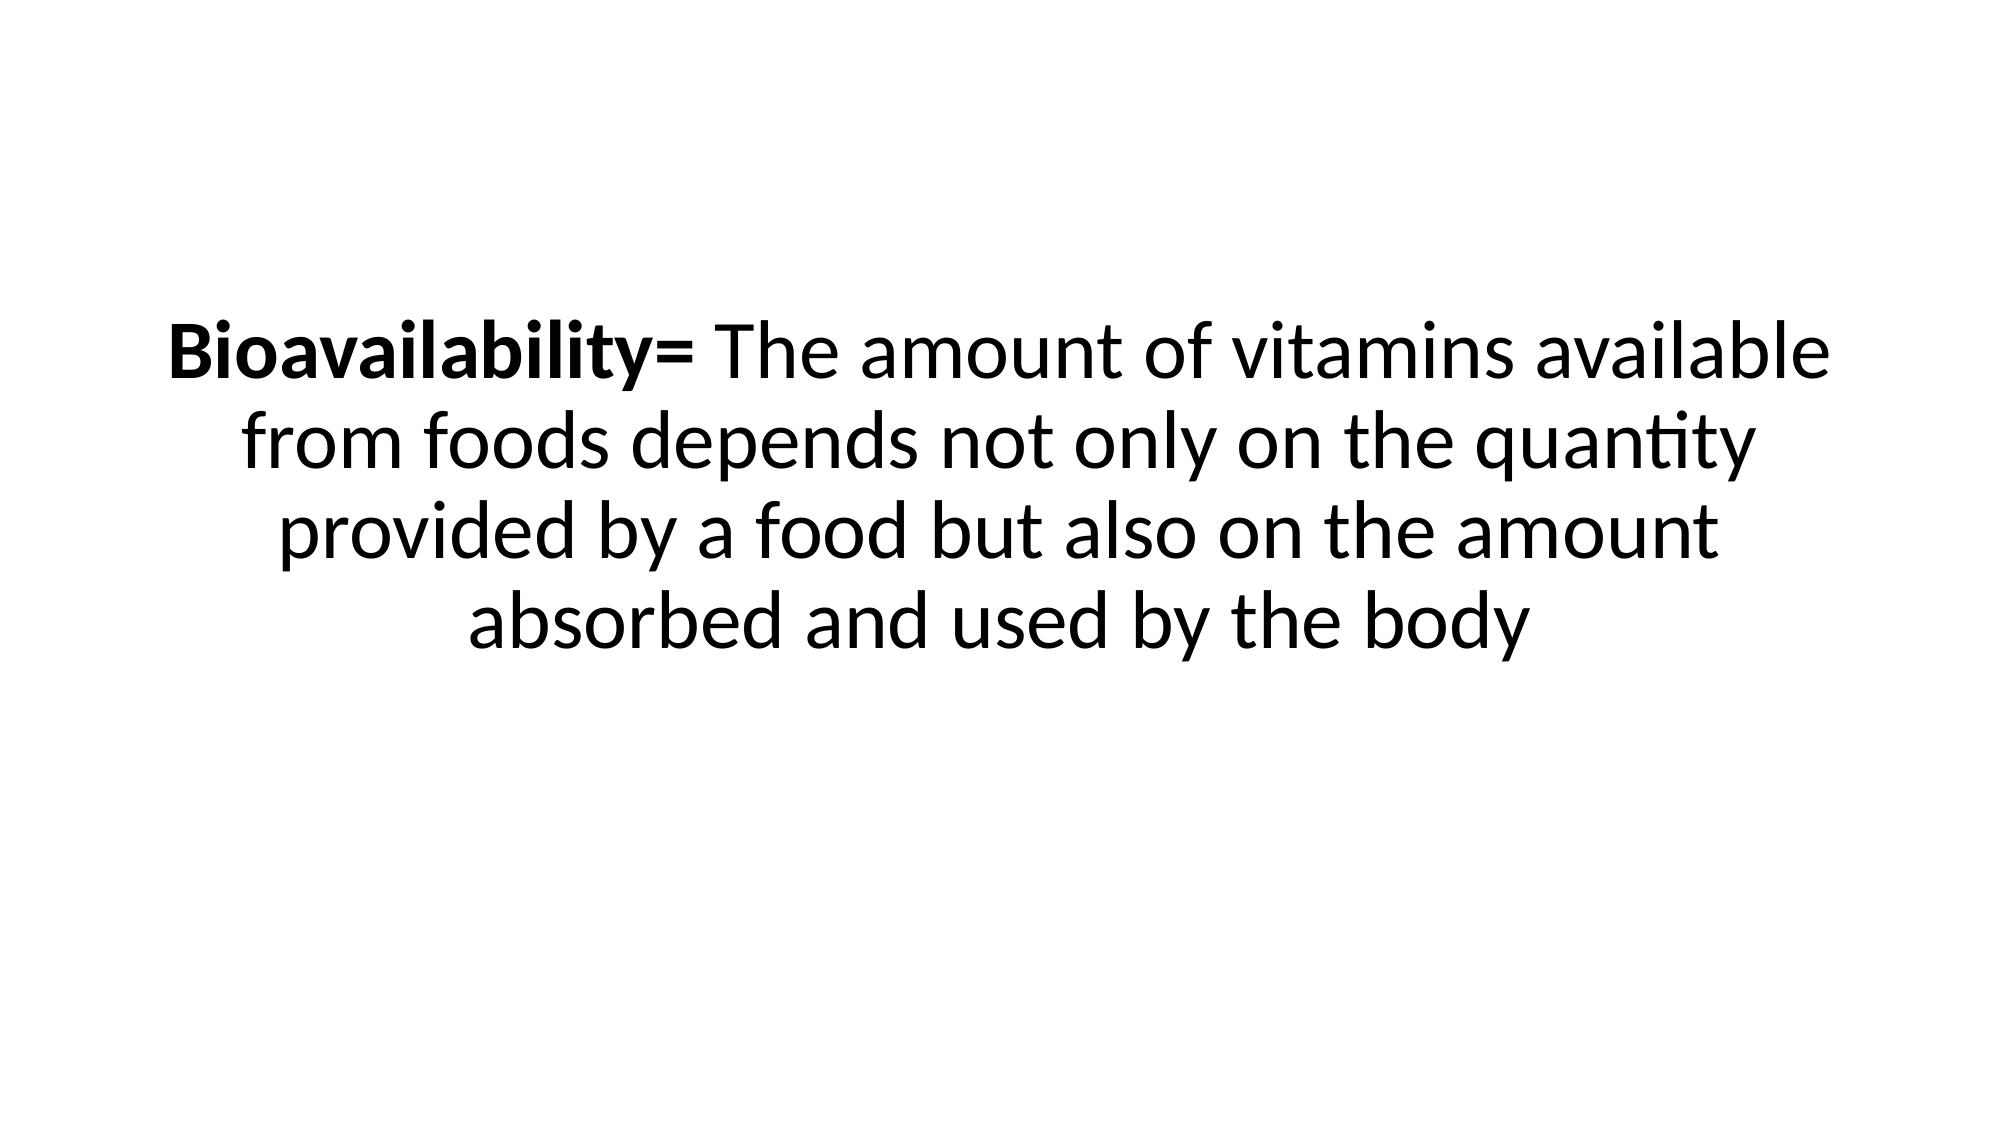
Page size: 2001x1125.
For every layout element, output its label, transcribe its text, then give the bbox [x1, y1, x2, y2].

list Bioavailability= The amount of vitamins available from foods depends not only on the quantity provided by a food but also on the amount absorbed and used by the body [137, 299, 1863, 1014]
